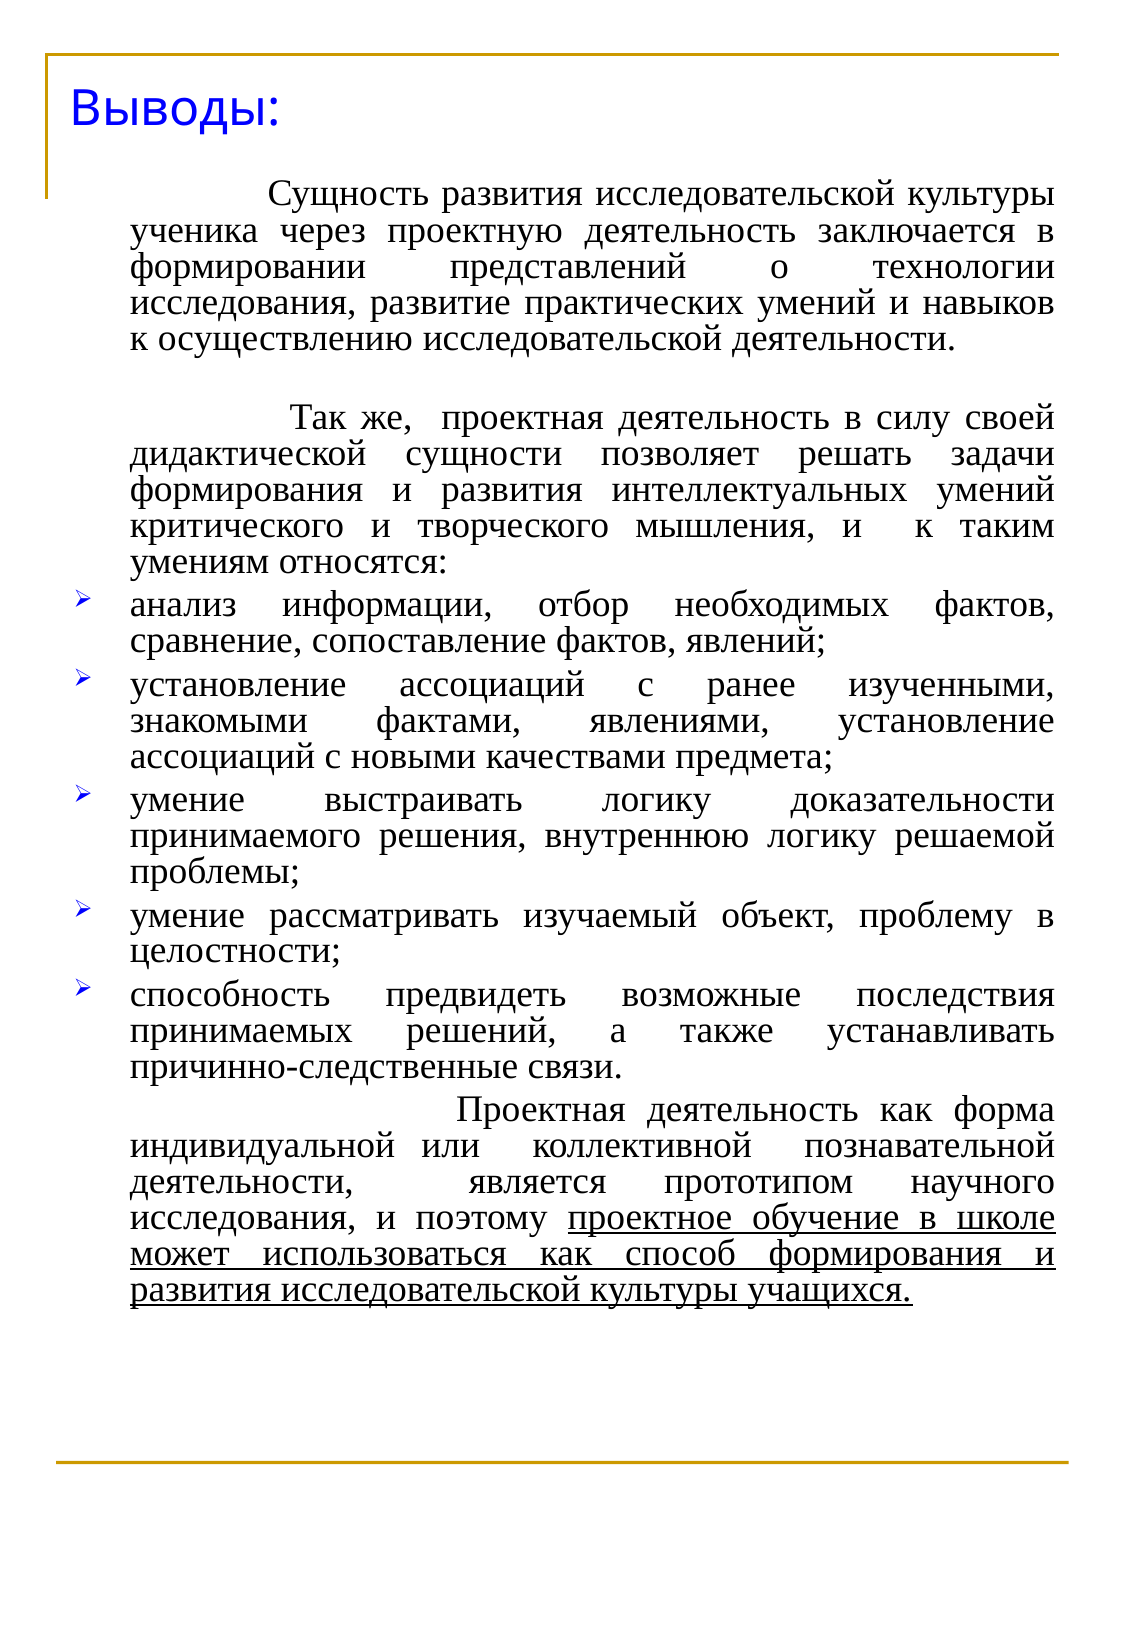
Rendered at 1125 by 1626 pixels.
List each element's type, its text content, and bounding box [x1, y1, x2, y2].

list Сущность развития исследовательской культуры ученика через проектную деятельность заключается в формировании представлений о технологии исследования, развитие практических умений и навыков к осуществлению исследовательской деятельности. Так же, проектная деятельность в силу своей дидактической сущности позволяет решать задачи формирования и развития интеллектуальных умений критического и творческого мышления, и к таким умениям относятся: анализ информации, отбор необходимых фактов, сравнение, сопоставление фактов, явлений; установление ассоциаций с ранее изученными, знакомыми фактами, явлениями, установление ассоциаций с новыми качествами предмета; умение выстраивать логику доказательности принимаемого решения, внутреннюю логику решаемой проблемы; умение рассматривать изучаемый объект, проблему в целостности; способность предвидеть возможные последствия принимаемых решений, а также устанавливать причинно-следственные связи. Проектная деятельность как форма индивидуальной или коллективной познавательной деятельности, является прототипом научного исследования, и поэтому проектное обучение в школе может использоваться как способ формирования и развития исследовательской культуры учащихся. [58, 167, 1072, 1423]
title Выводы: [54, 67, 1068, 339]
